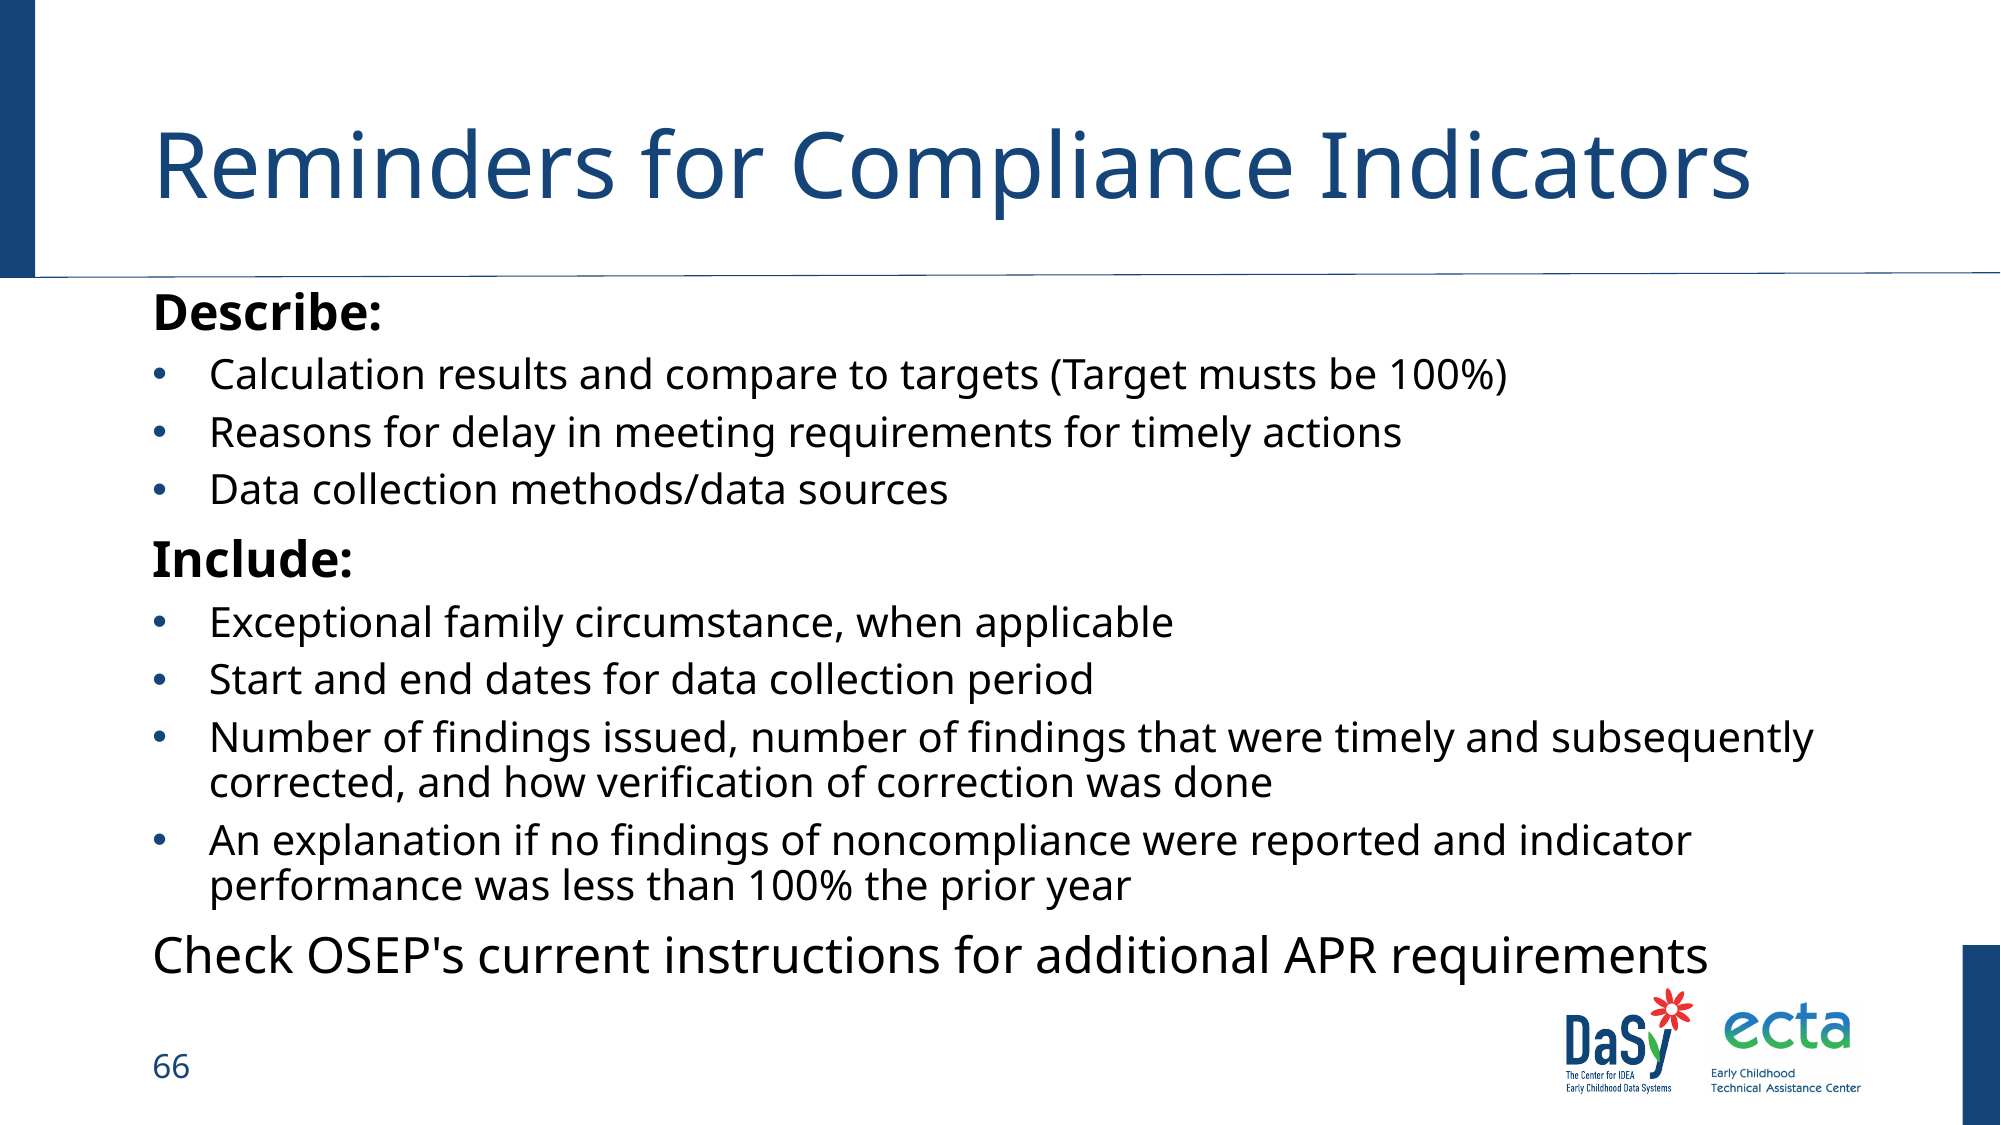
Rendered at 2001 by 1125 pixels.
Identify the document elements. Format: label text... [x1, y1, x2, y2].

list Describe: Calculation results and compare to targets (Target musts be 100%) Reasons for delay in meeting requirements for timely actions Data collection methods/data sources Include: Exceptional family circumstance, when applicable Start and end dates for data collection period Number of findings issued, number of findings that were timely and subsequently corrected, and how verification of correction was done An explanation if no findings of noncompliance were reported and indicator performance was less than 100% the prior year Check OSEP's current instructions for additional APR requirements [137, 279, 1912, 1072]
title Reminders for Compliance Indicators [137, 59, 1863, 278]
picture [1707, 1072, 1867, 1098]
picture [1566, 1072, 1693, 1094]
